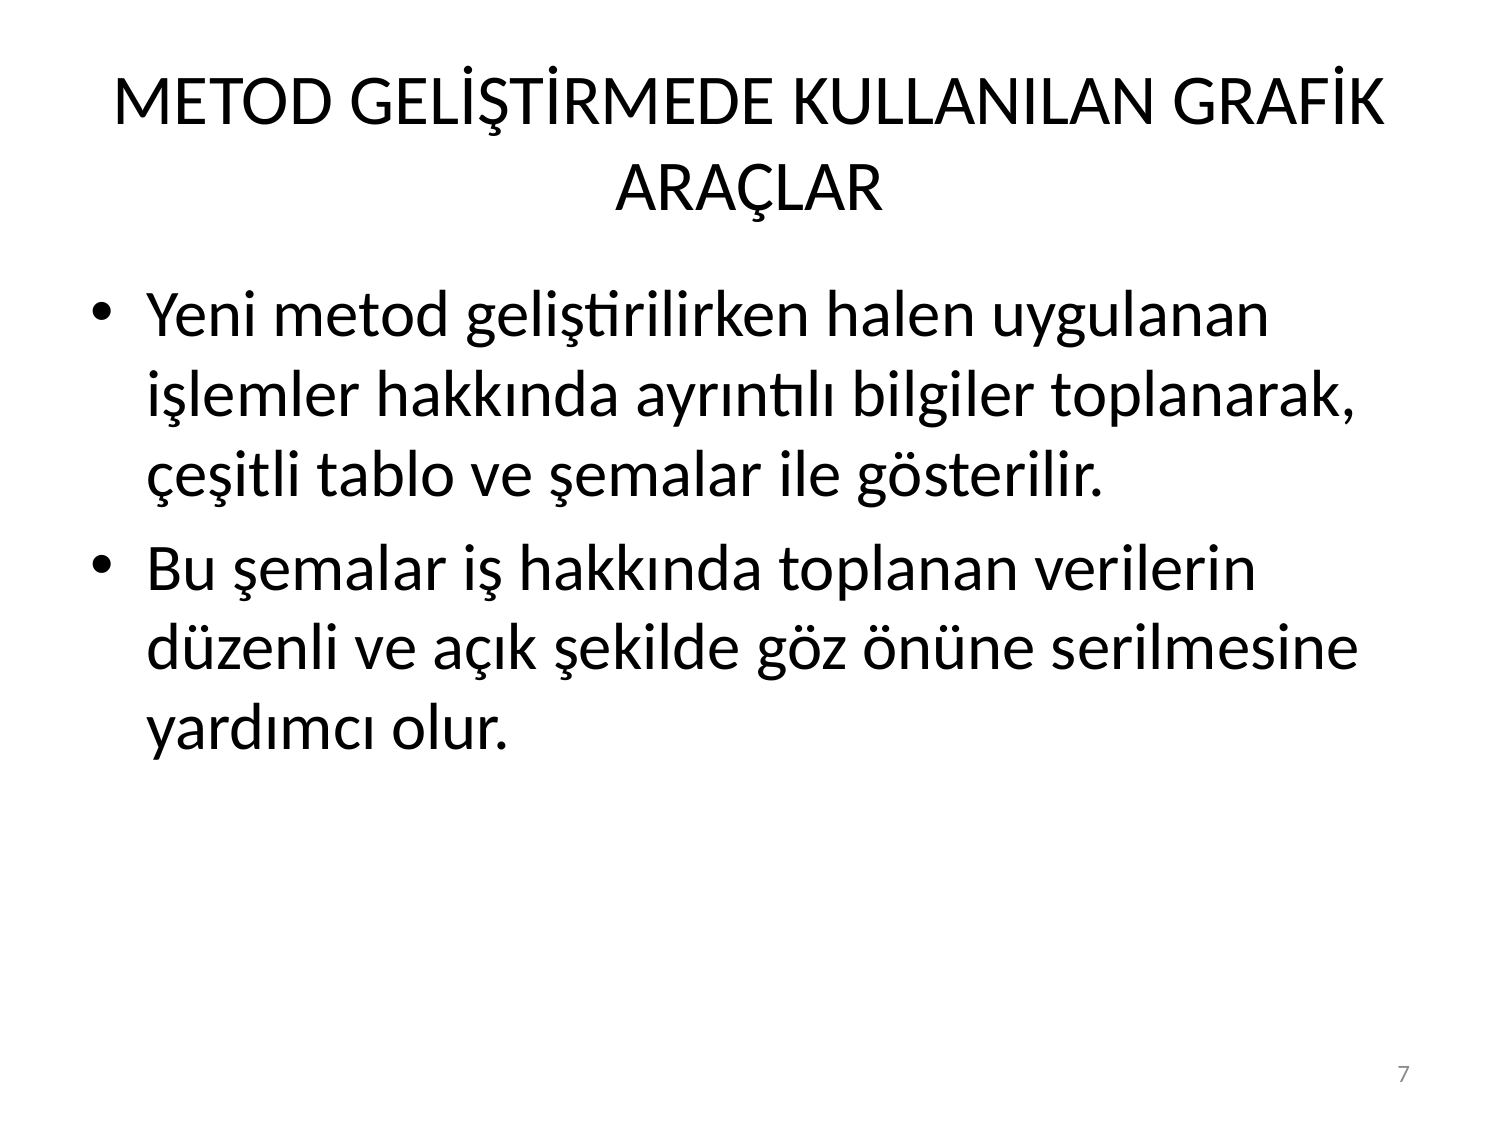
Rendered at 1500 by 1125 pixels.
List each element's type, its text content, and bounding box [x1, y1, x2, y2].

list Yeni metod geliştirilirken halen uygulanan işlemler hakkında ayrıntılı bilgiler toplanarak, çeşitli tablo ve şemalar ile gösterilir. Bu şemalar iş hakkında toplanan verilerin düzenli ve açık şekilde göz önüne serilmesine yardımcı olur. [75, 262, 1425, 1005]
slide_number 7 [1074, 1042, 1425, 1103]
title METOD GELİŞTİRMEDE KULLANILAN GRAFİK ARAÇLAR [75, 45, 1425, 233]
